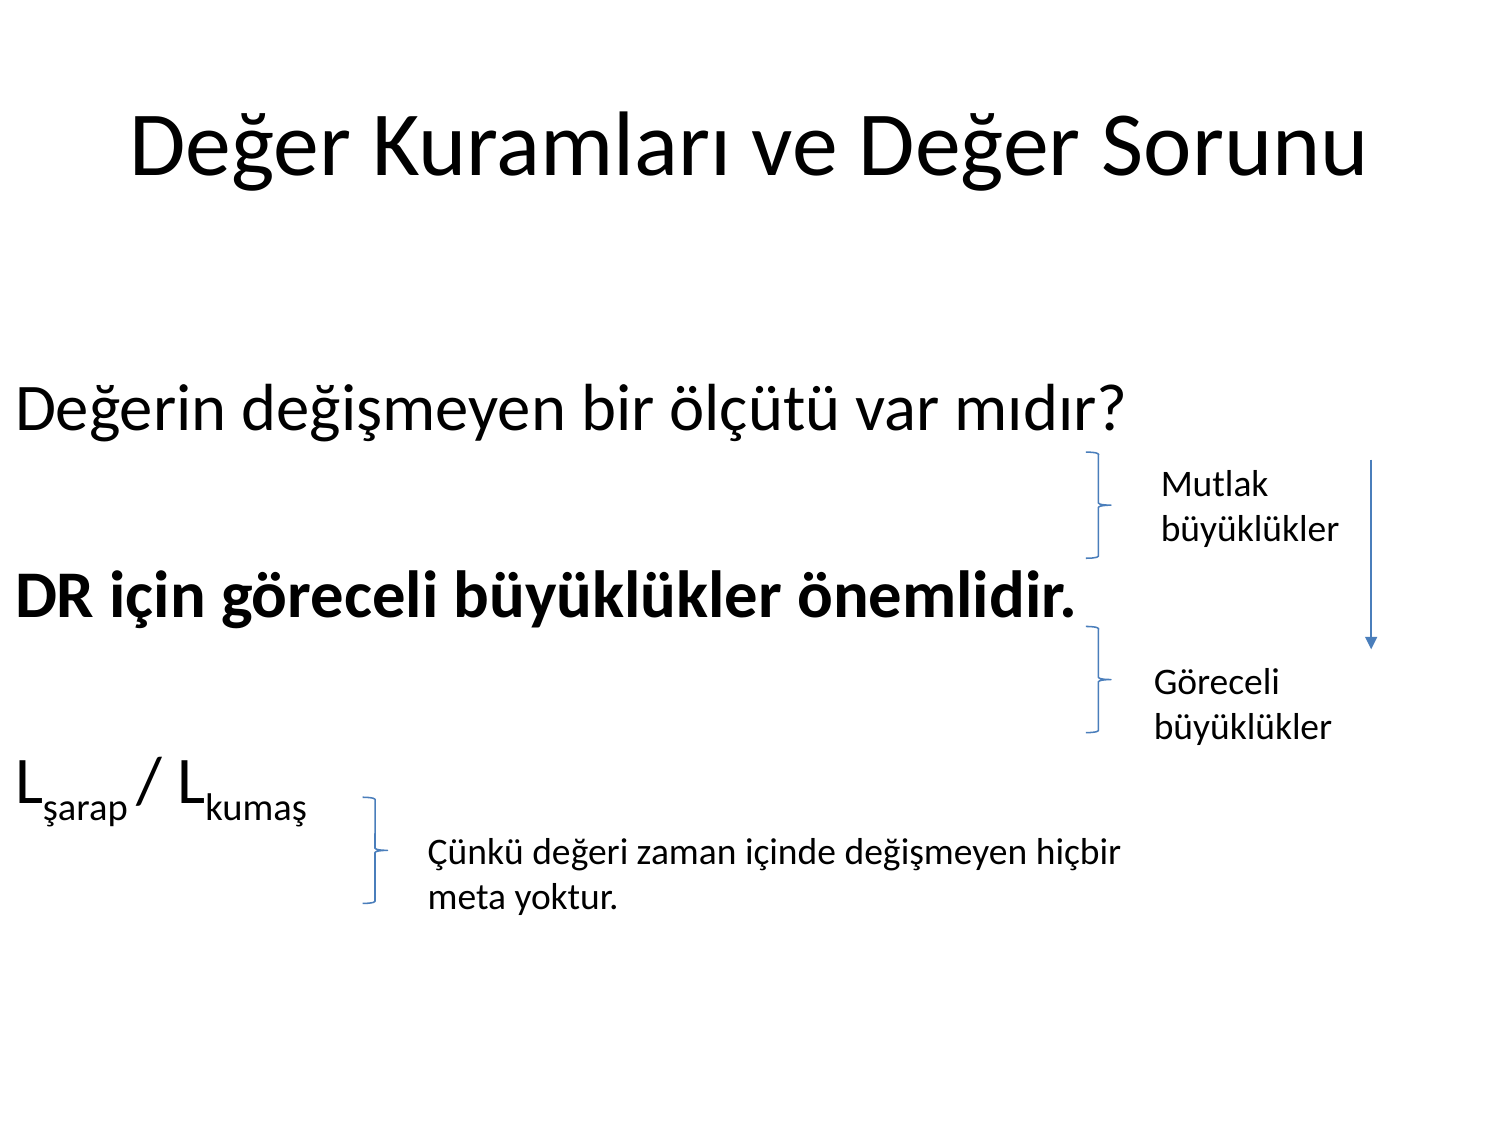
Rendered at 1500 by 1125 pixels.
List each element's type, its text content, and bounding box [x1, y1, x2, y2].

text_box Çünkü değeri zaman içinde değişmeyen hiçbir meta yoktur. [412, 819, 1188, 925]
text_box [1085, 625, 1112, 734]
text_box Göreceli büyüklükler [1138, 649, 1411, 754]
text_box Mutlak büyüklükler [1146, 452, 1404, 557]
title Değer Kuramları ve Değer Sorunu [75, 45, 1425, 233]
text_box [1085, 451, 1112, 560]
list Değerin değişmeyen bir ölçütü var mıdır? DR için göreceli büyüklükler önemlidir. Lşarap / Lkumaş [0, 262, 1483, 1005]
text_box [362, 796, 389, 905]
